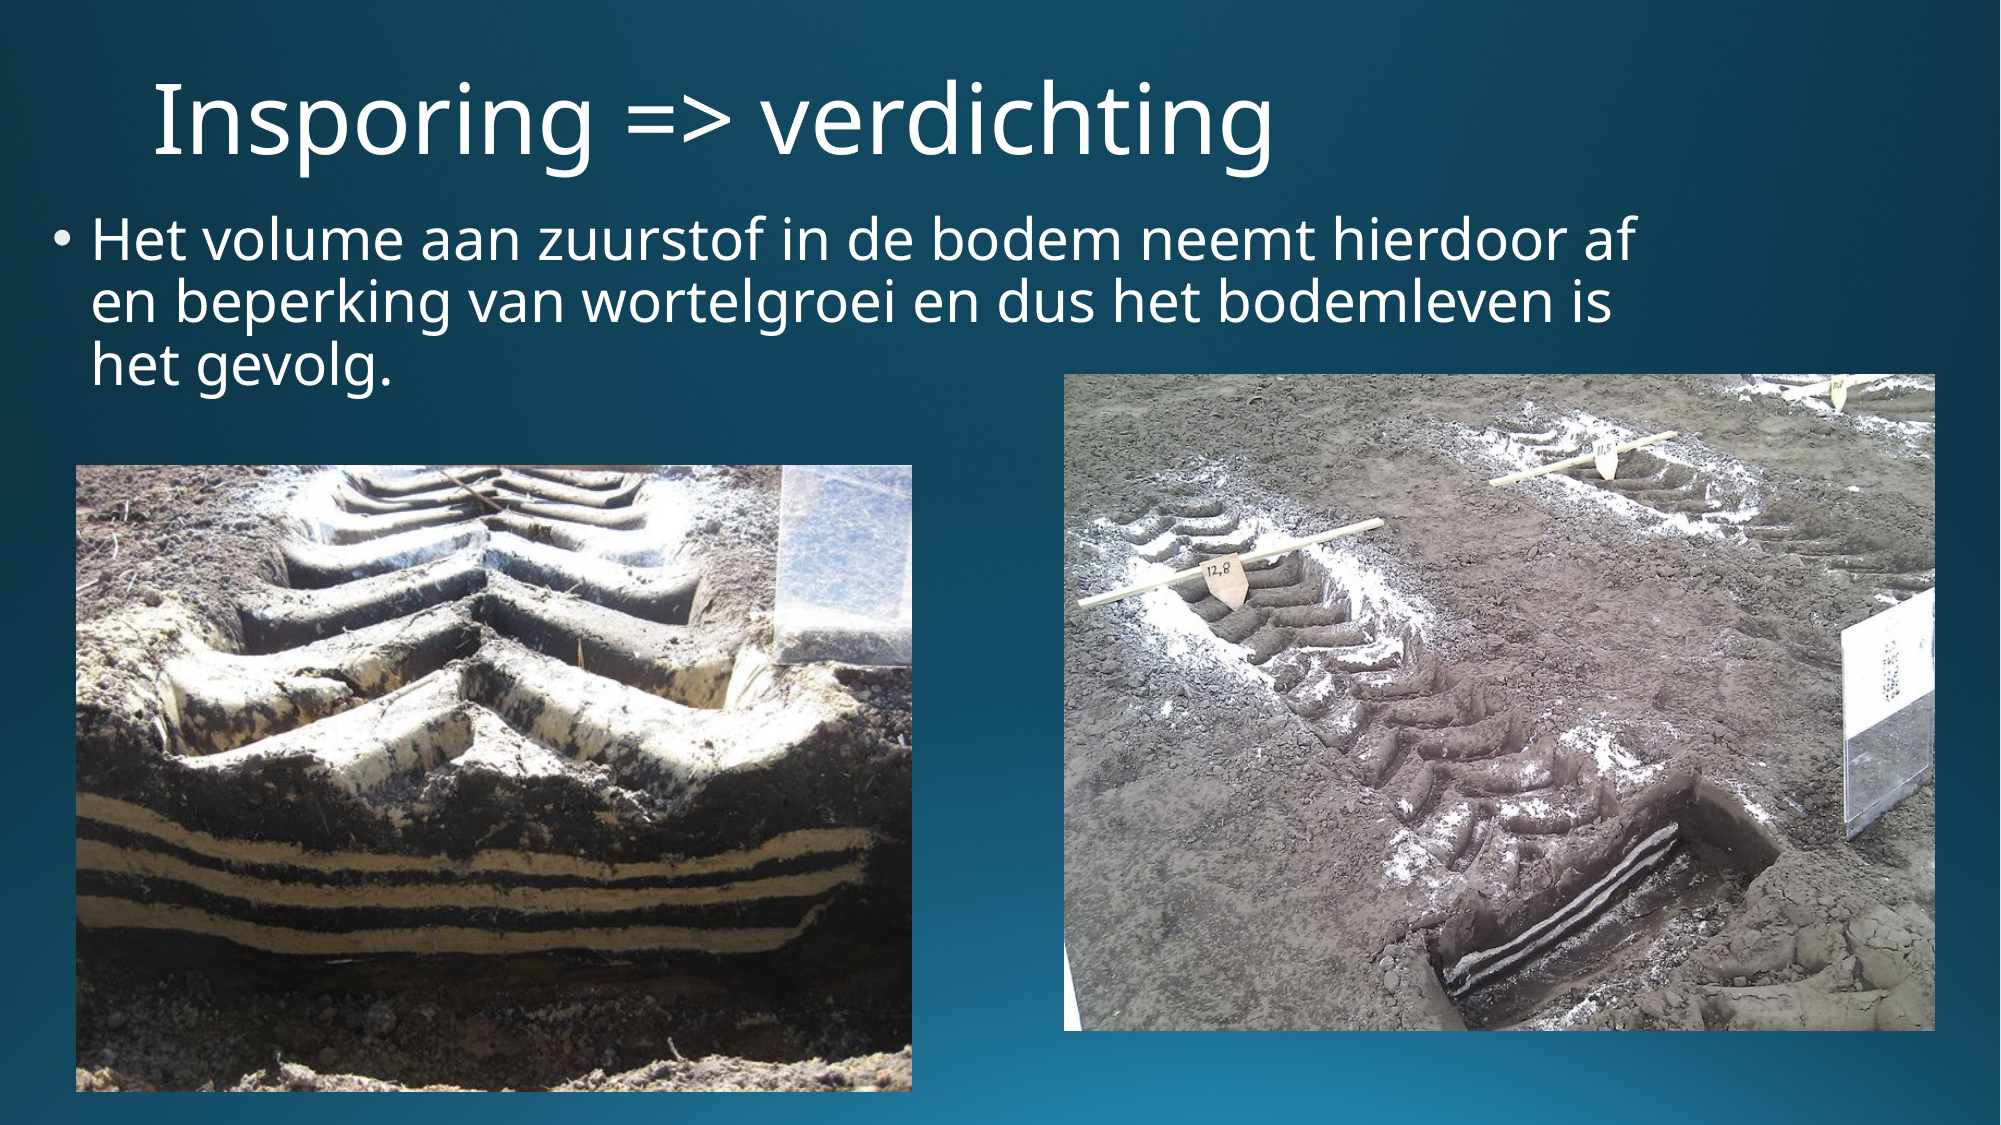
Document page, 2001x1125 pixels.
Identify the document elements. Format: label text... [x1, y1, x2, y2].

title Insporing => verdichting [137, 59, 1304, 186]
list Het volume aan zuurstof in de bodem neemt hierdoor af en beperking van wortelgroei en dus het bodemleven is het gevolg. [37, 202, 1655, 916]
picture [0, 0, 2001, 1125]
